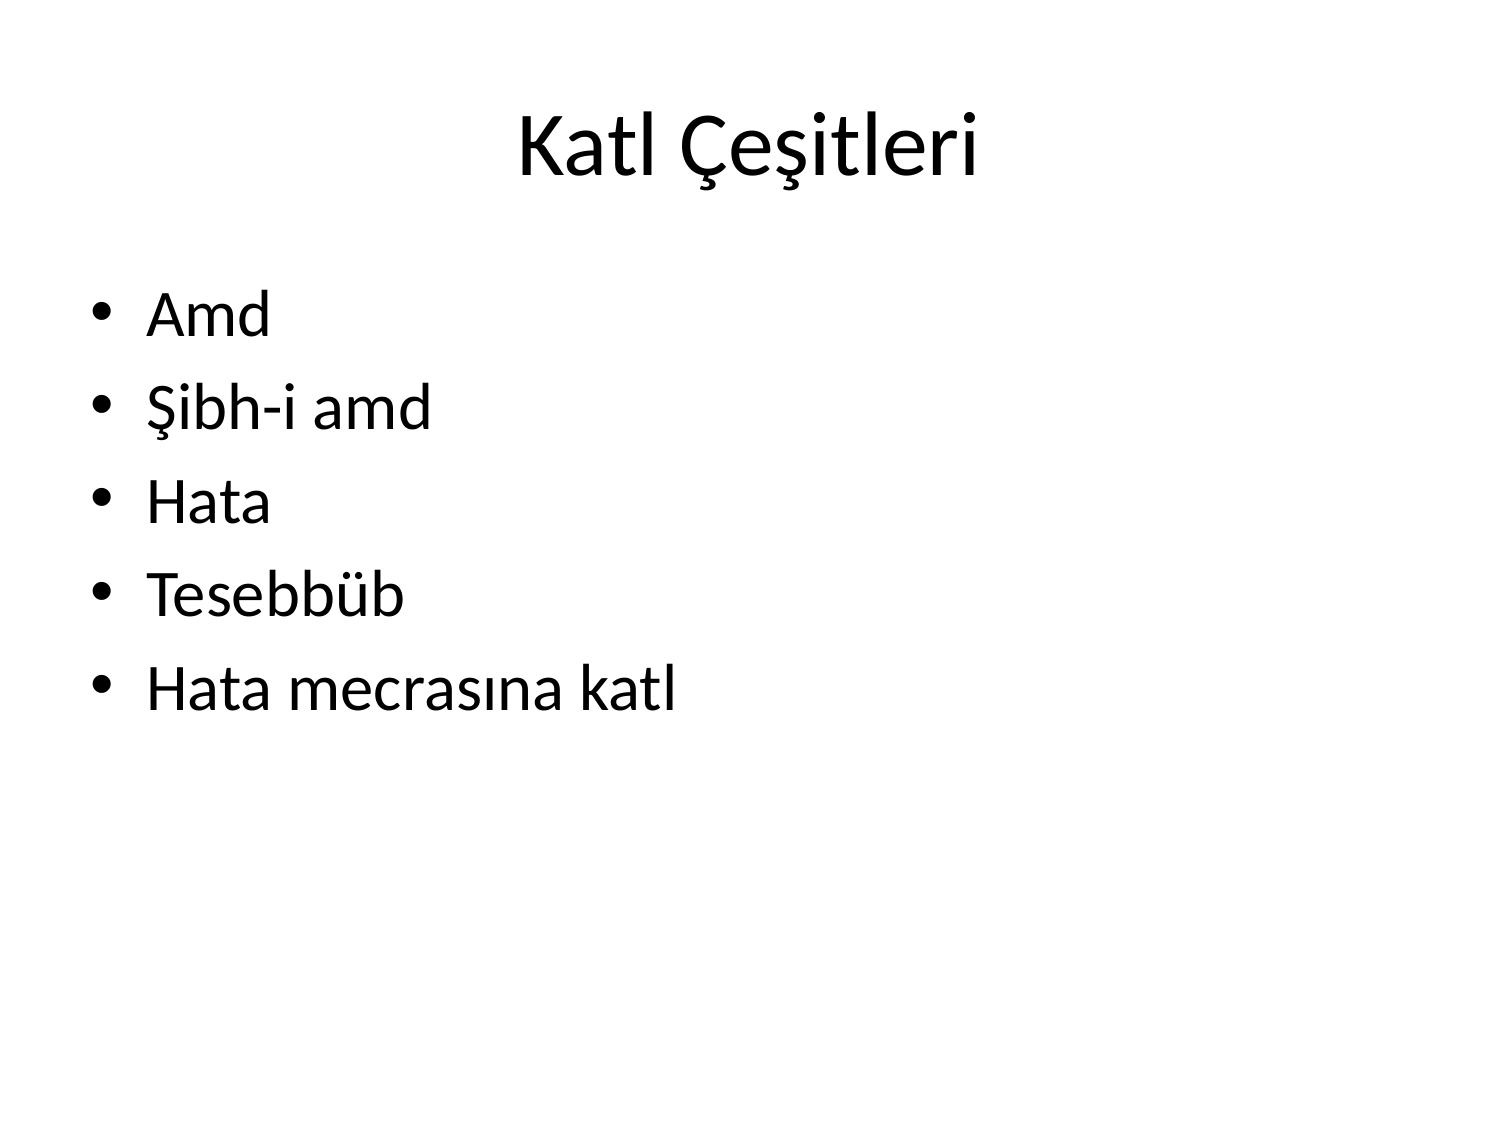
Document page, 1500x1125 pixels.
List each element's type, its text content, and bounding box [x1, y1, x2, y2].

title Katl Çeşitleri [75, 45, 1425, 233]
list Amd Şibh-i amd Hata Tesebbüb Hata mecrasına katl [75, 262, 1425, 1005]
